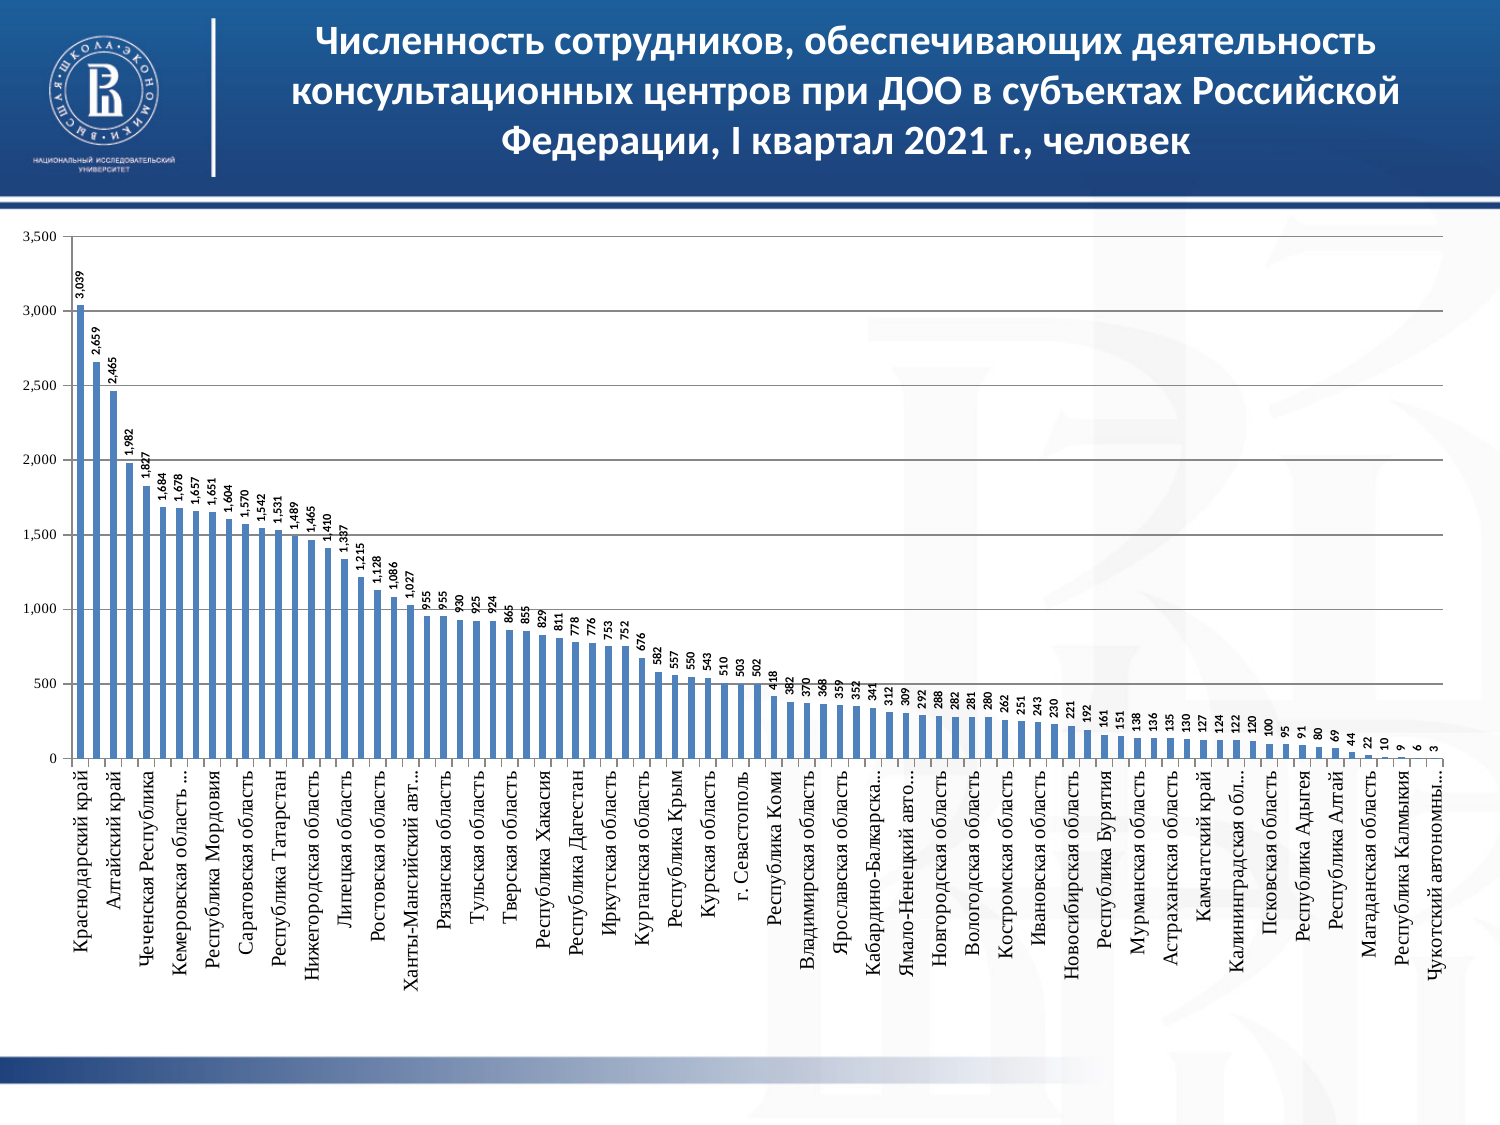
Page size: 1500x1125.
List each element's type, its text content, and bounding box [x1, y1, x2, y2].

picture [0, 0, 1500, 1125]
chart [0, 219, 1454, 993]
title Численность сотрудников, обеспечивающих деятельность консультационных центров при ДОО в субъектах Российской Федерации, I квартал 2021 г., человек [171, 19, 1500, 207]
